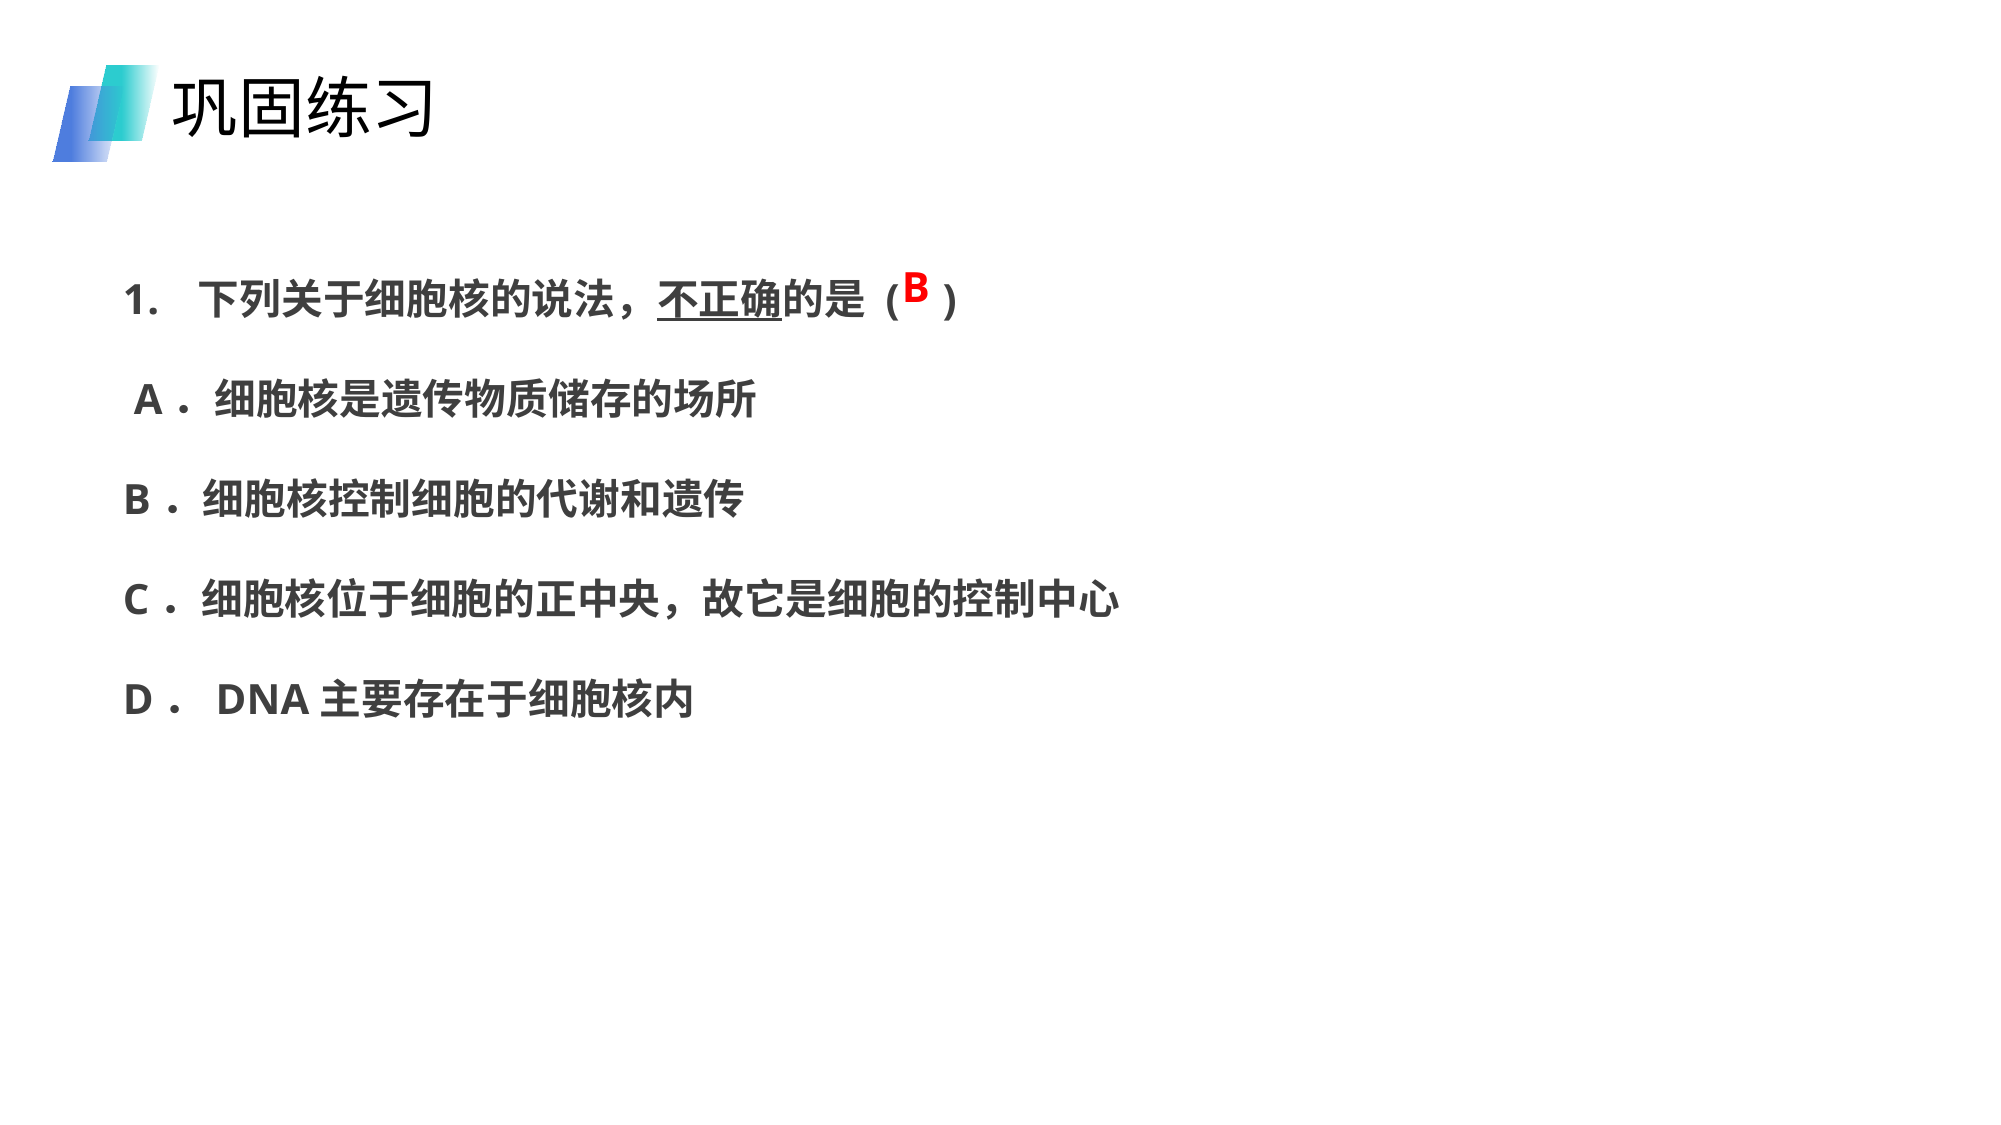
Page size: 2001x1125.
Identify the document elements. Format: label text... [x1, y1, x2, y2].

text_box 下列关于细胞核的说法，不正确的是 ( ) A．细胞核是遗传物质储存的场所 B．细胞核控制细胞的代谢和遗传 C．细胞核位于细胞的正中央，故它是细胞的控制中心 D．DNA主要存在于细胞核内 [108, 215, 1845, 731]
text_box 巩固练习 [156, 58, 454, 154]
text_box B [887, 253, 945, 318]
